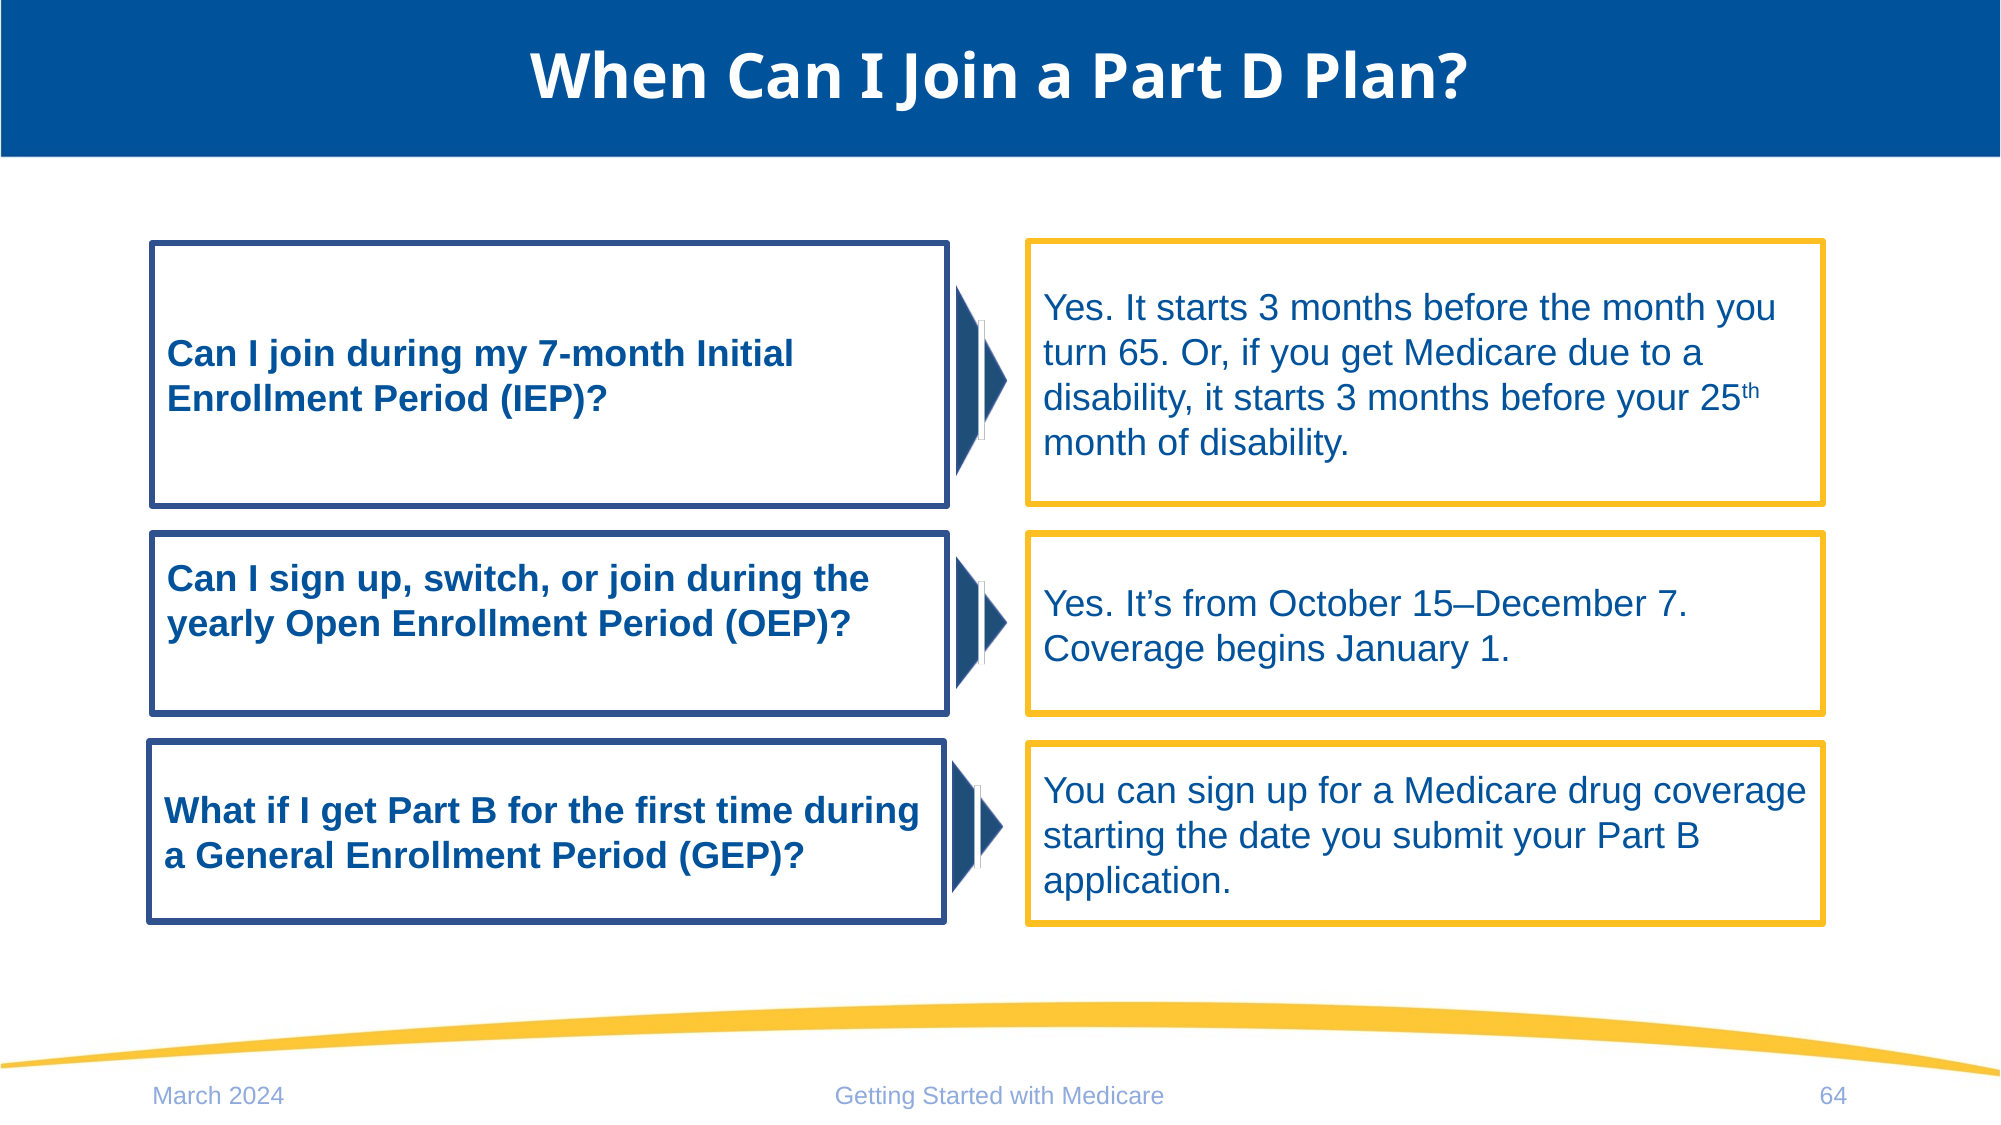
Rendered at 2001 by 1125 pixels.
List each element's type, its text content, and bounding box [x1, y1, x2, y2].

picture [0, 0, 2001, 1125]
list What if I get Part B for the first time during a General Enrollment Period (GEP)? [149, 741, 945, 922]
list You can sign up for a Medicare drug coverage starting the date you submit your Part B application. [1028, 743, 1823, 924]
list Can I sign up, switch, or join during the yearly Open Enrollment Period (OEP)? [151, 533, 947, 714]
list Yes. It starts 3 months before the month you turn 65. Or, if you get Medicare due to a disability, it starts 3 months before your 25th month of disability. [1028, 241, 1823, 504]
list Can I join during my 7-month Initial Enrollment Period (IEP)? [151, 243, 947, 506]
list Yes. It’s from October 15–December 7. Coverage begins January 1. [1028, 533, 1823, 714]
title When Can I Join a Part D Plan? [0, 0, 2000, 158]
slide_number 64 [1412, 1065, 1863, 1125]
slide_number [137, 1065, 588, 1125]
footer Getting Started with Medicare [662, 1065, 1338, 1125]
